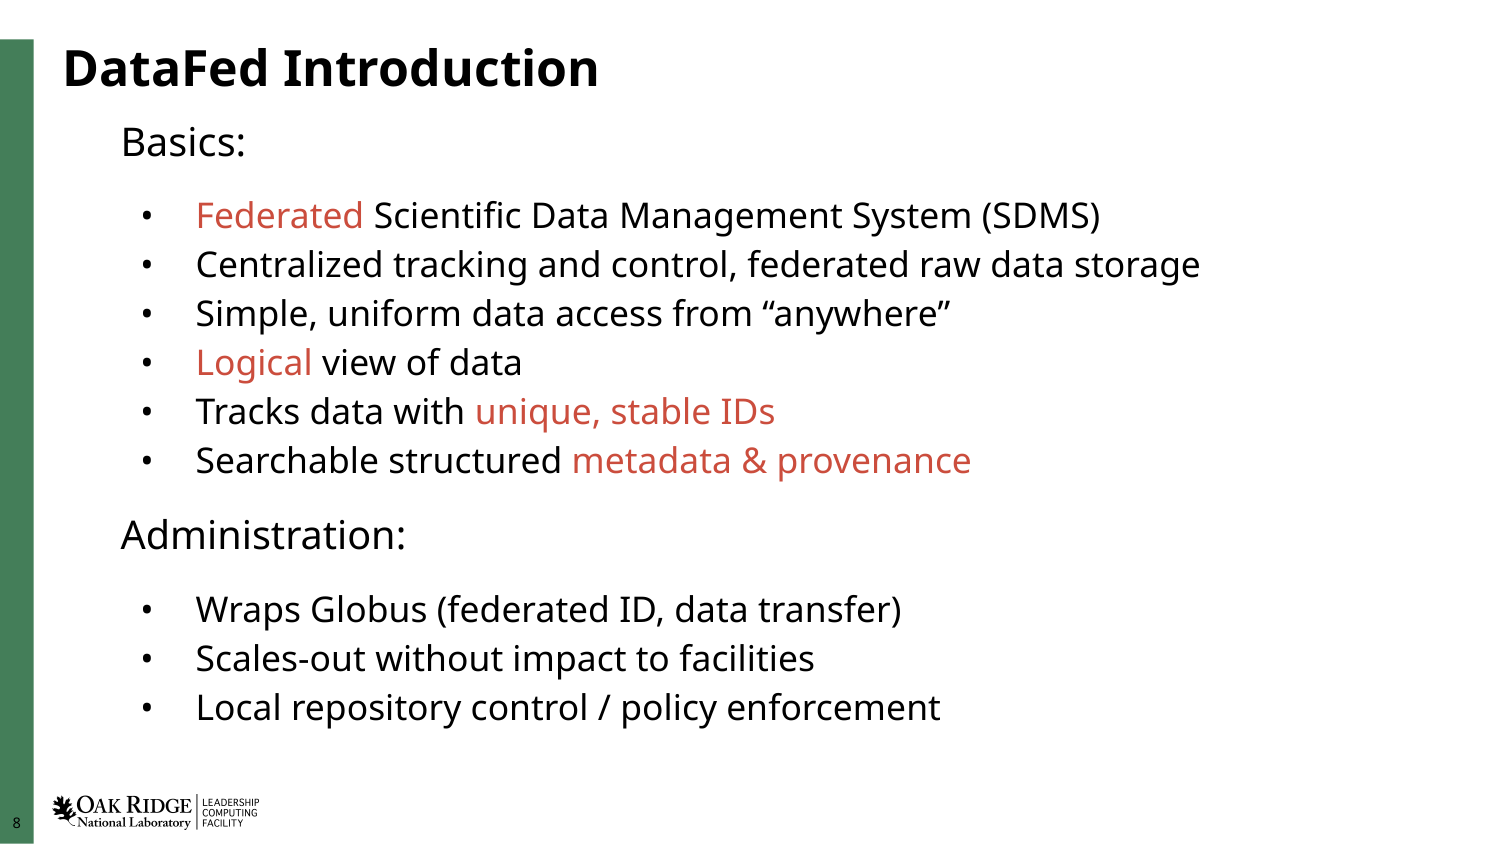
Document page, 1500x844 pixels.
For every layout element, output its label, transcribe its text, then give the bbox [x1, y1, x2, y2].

list Basics: Federated Scientific Data Management System (SDMS) Centralized tracking and control, federated raw data storage Simple, uniform data access from “anywhere” Logical view of data Tracks data with unique, stable IDs Searchable structured metadata & provenance Administration: Wraps Globus (federated ID, data transfer) Scales-out without impact to facilities Local repository control / policy enforcement [109, 103, 1427, 761]
picture [52, 794, 259, 830]
title DataFed Introduction [51, 37, 1449, 108]
